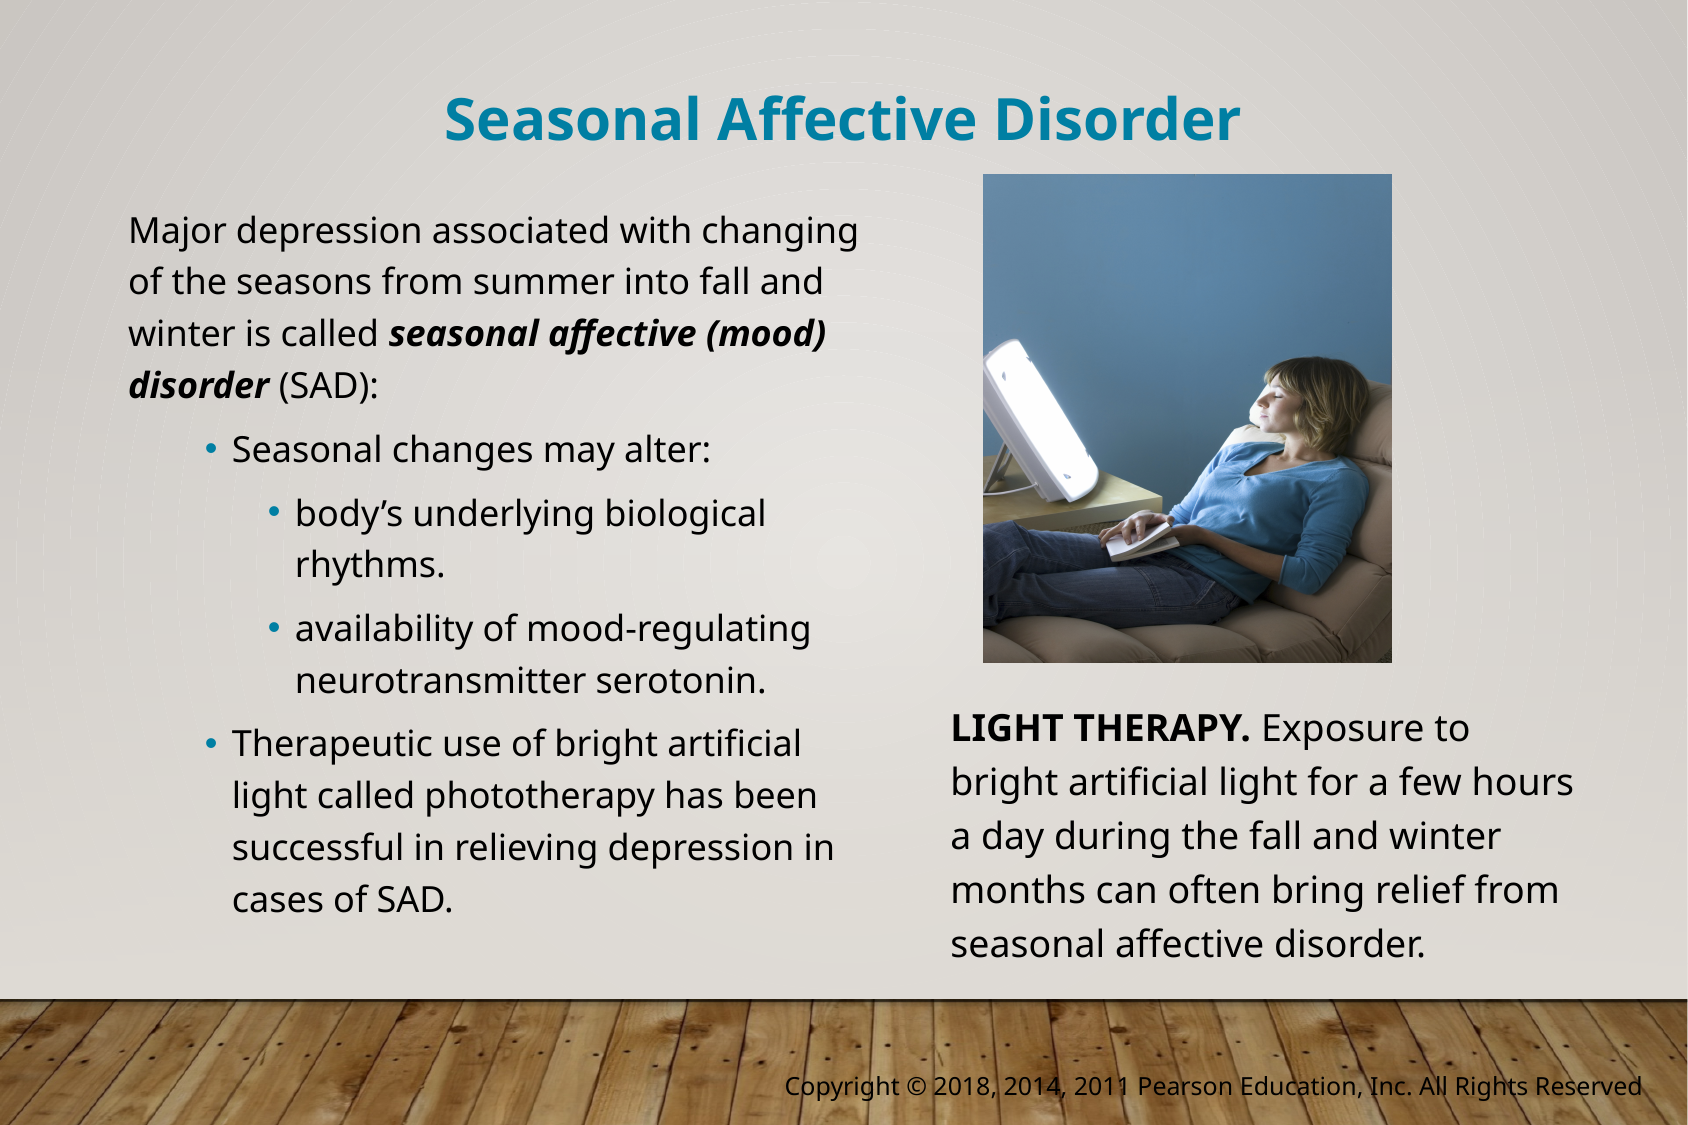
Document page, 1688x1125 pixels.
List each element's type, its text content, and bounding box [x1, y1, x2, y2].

title Seasonal Affective Disorder [168, 75, 1519, 216]
list Major depression associated with changing of the seasons from summer into fall and winter is called seasonal affective (mood) disorder (SAD): Seasonal changes may alter: body’s underlying biological rhythms. availability of mood-regulating neurotransmitter serotonin. Therapeutic use of bright artificial light called phototherapy has been successful in relieving depression in cases of SAD. [97, 191, 882, 934]
picture [0, 999, 1688, 1125]
list LIGHT THERAPY. Exposure to bright artificial light for a few hours a day during the fall and winter months can often bring relief from seasonal affective disorder. [918, 687, 1594, 1028]
picture [983, 174, 1392, 663]
